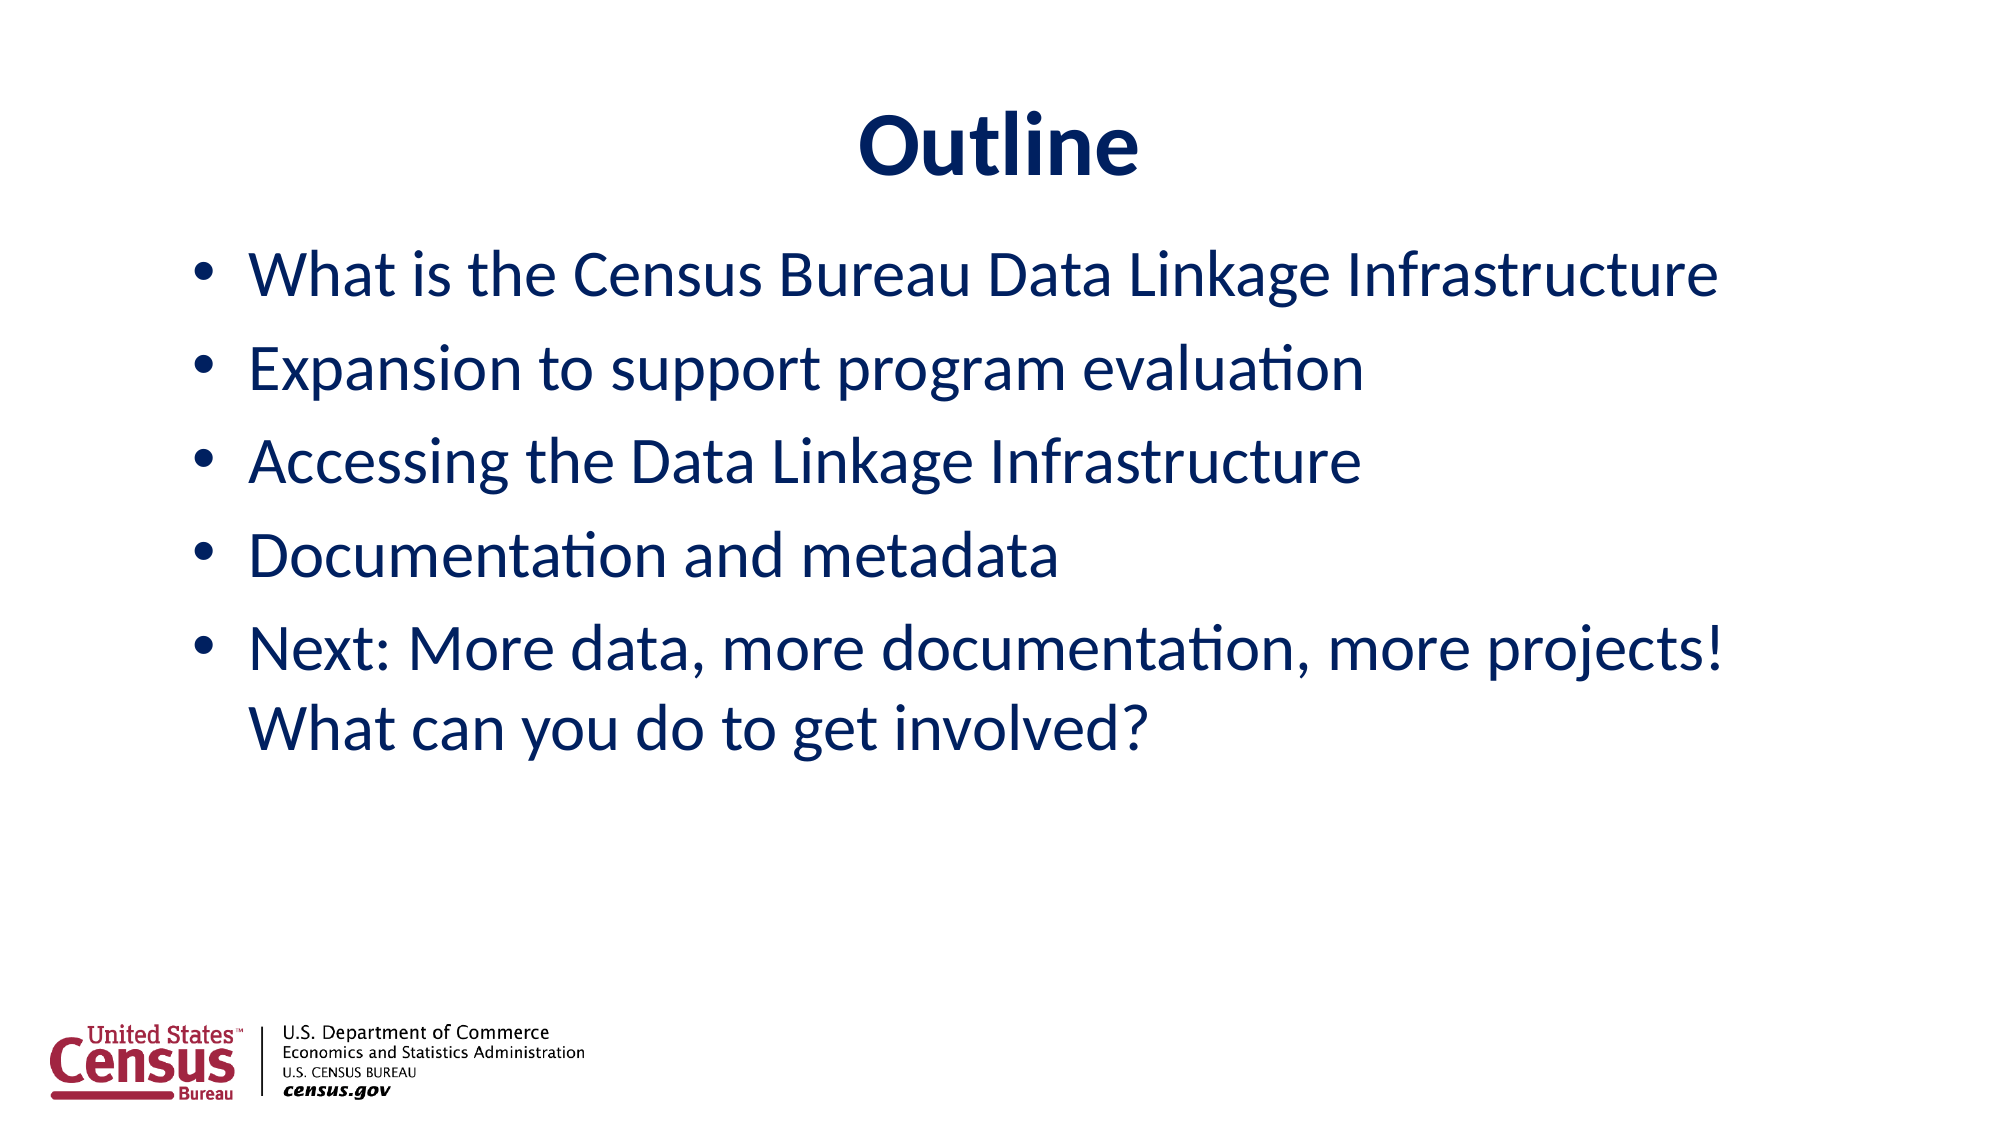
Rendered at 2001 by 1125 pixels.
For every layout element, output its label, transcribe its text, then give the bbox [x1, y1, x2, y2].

list What is the Census Bureau Data Linkage Infrastructure Expansion to support program evaluation Accessing the Data Linkage Infrastructure Documentation and metadata Next: More data, more documentation, more projects! What can you do to get involved? [177, 222, 1823, 1005]
title Outline [99, 45, 1900, 233]
picture [50, 1024, 584, 1100]
